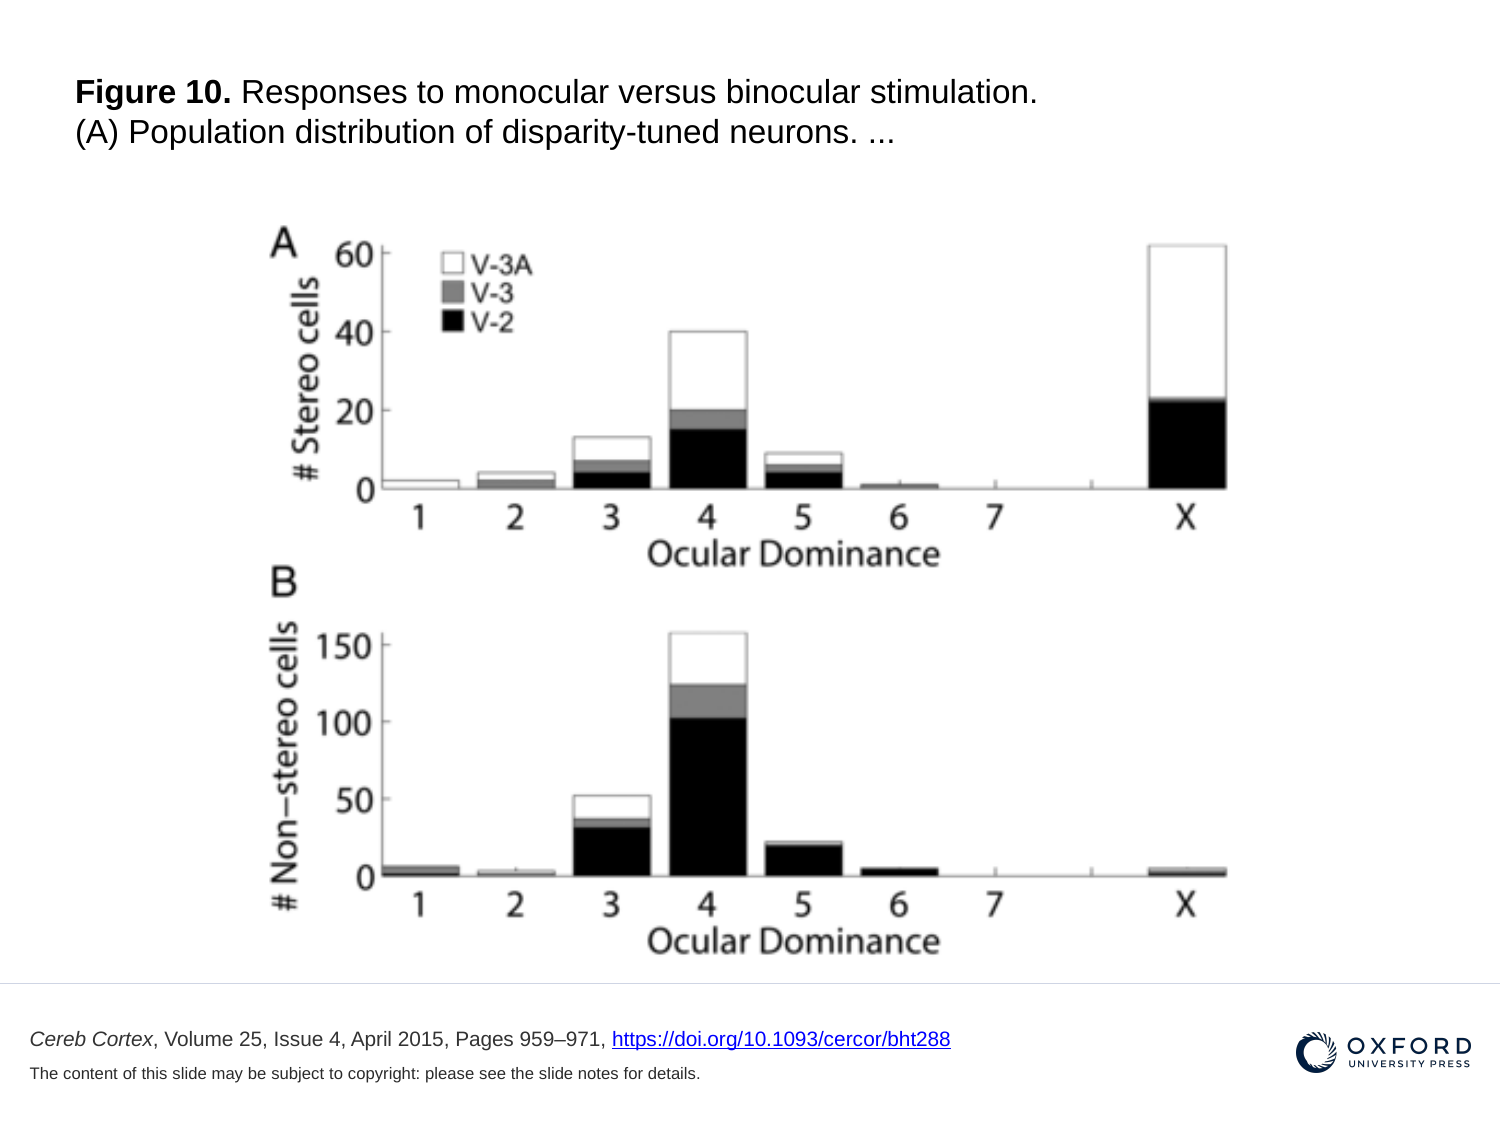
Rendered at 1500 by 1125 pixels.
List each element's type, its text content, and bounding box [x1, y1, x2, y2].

picture [268, 224, 1230, 957]
title Figure 10. Responses to monocular versus binocular stimulation. (A) Population distribution of disparity-tuned neurons. ... [75, 69, 1078, 171]
footer Cereb Cortex, Volume 25, Issue 4, April 2015, Pages 959–971, https://doi.org/10.1093/cercor/bht288 The content of this slide may be subject to copyright: please see the slide notes for details. [0, 983, 1260, 1125]
picture [1296, 1032, 1471, 1073]
